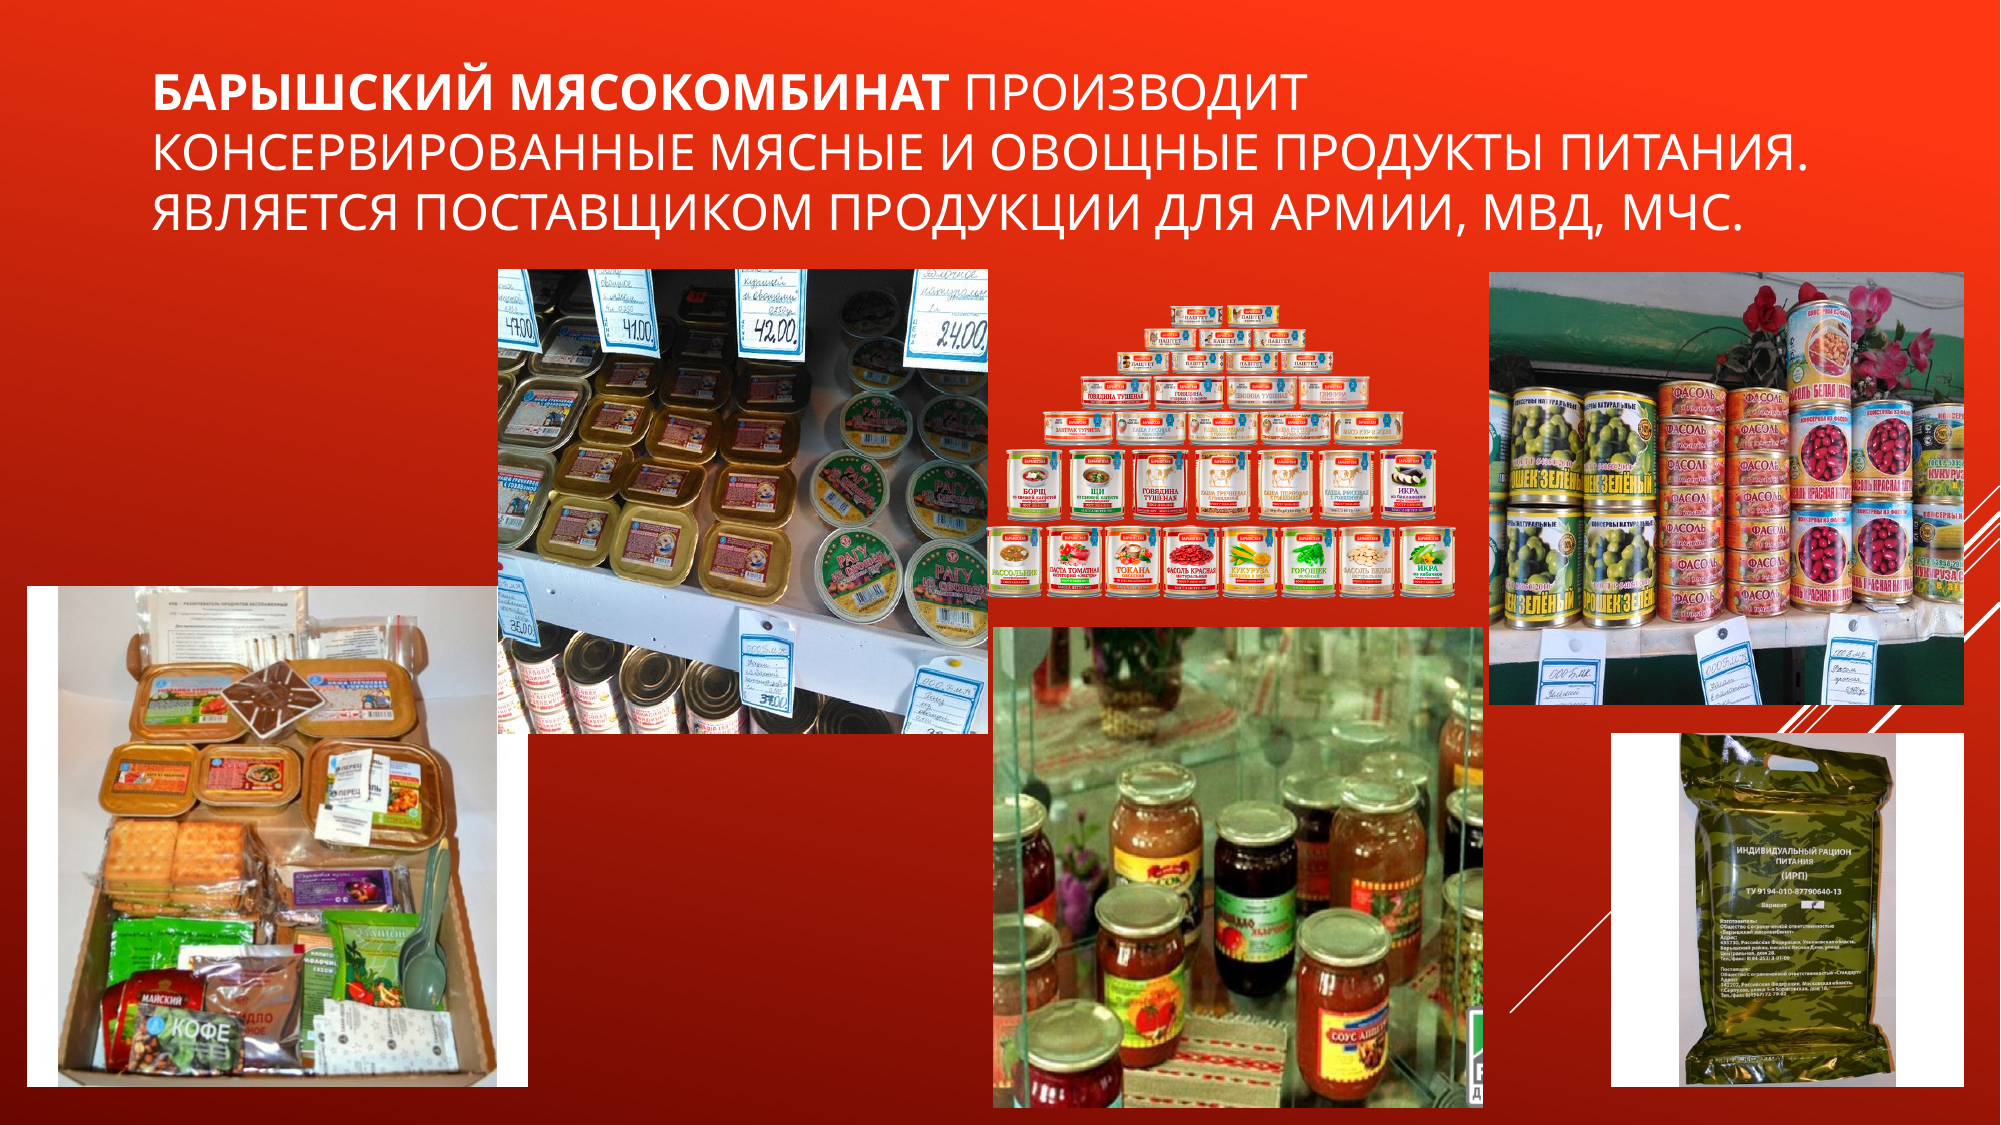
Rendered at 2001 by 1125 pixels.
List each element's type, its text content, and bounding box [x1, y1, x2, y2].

picture [1489, 271, 1965, 705]
picture [1610, 733, 1965, 1087]
picture [27, 269, 1465, 1087]
title Барышский мясокомбинат производит консервированные мясные и овощные продукты питания. Является поставщиком продукции для армии, Мвд, мчс. [136, 27, 1856, 273]
picture [993, 627, 1483, 1108]
